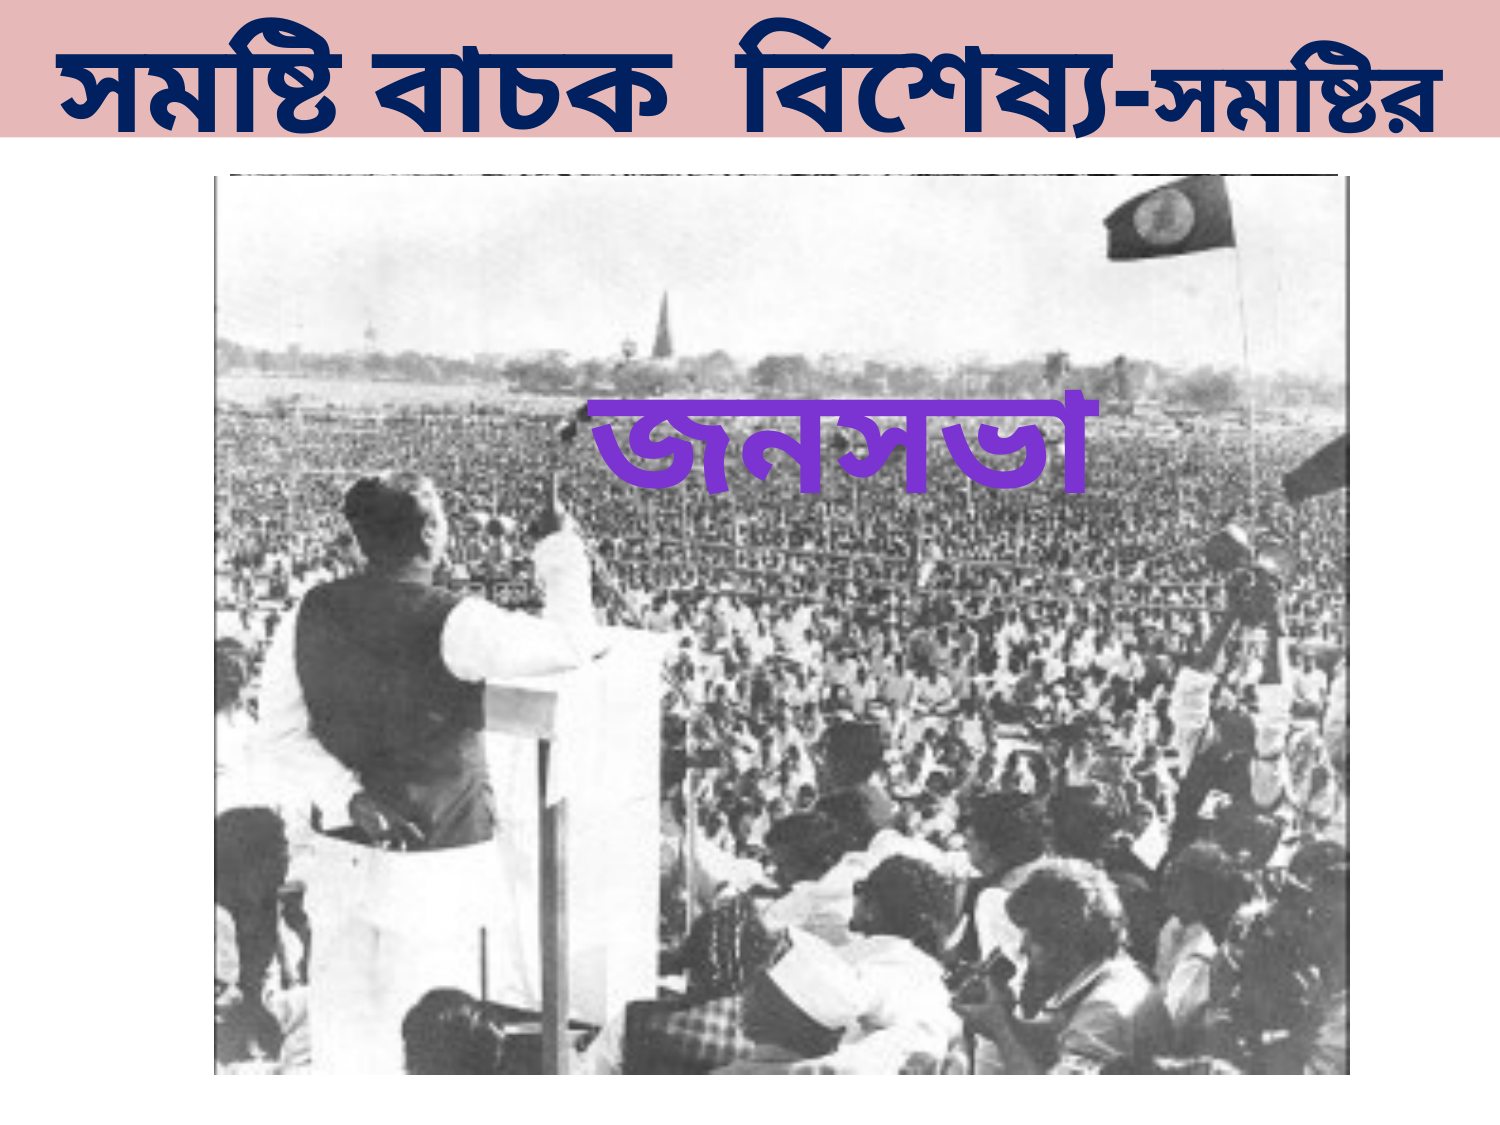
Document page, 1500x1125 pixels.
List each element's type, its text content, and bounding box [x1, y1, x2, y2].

text_box সমষ্টি বাচক বিশেষ্য-সমষ্টির নাম [0, 0, 1500, 138]
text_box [212, 174, 1351, 1076]
